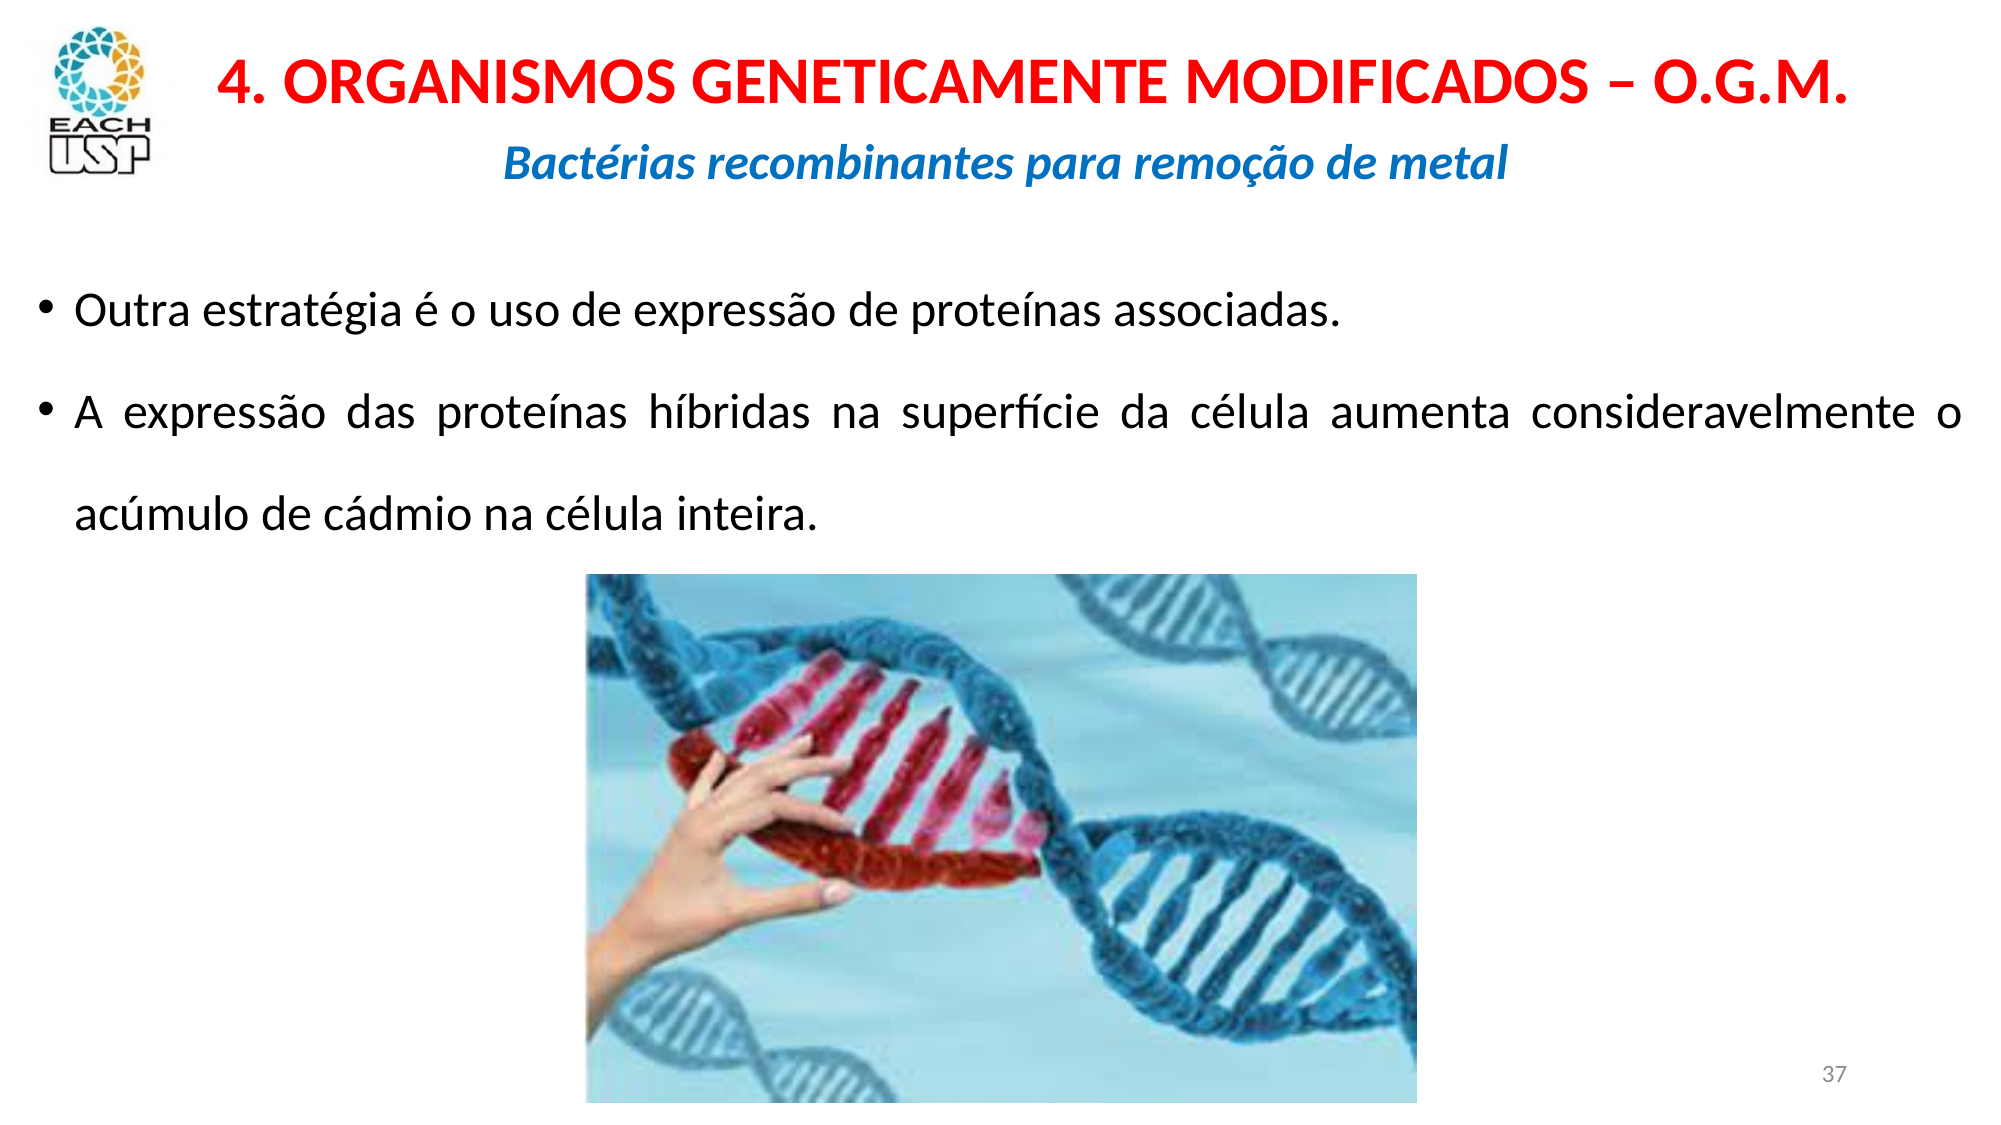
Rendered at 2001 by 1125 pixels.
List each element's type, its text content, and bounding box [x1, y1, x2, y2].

picture [22, 26, 174, 178]
text_box Bactérias recombinantes para remoção de metal [488, 122, 1527, 198]
text_box 4. ORGANISMOS GENETICAMENTE MODIFICADOS – O.G.M. [202, 29, 1936, 124]
picture [584, 574, 1417, 1103]
list Outra estratégia é o uso de expressão de proteínas associadas. A expressão das proteínas híbridas na superfície da célula aumenta consideravelmente o acúmulo de cádmio na célula inteira. [22, 227, 1980, 941]
slide_number 37 [1417, 1042, 1863, 1103]
